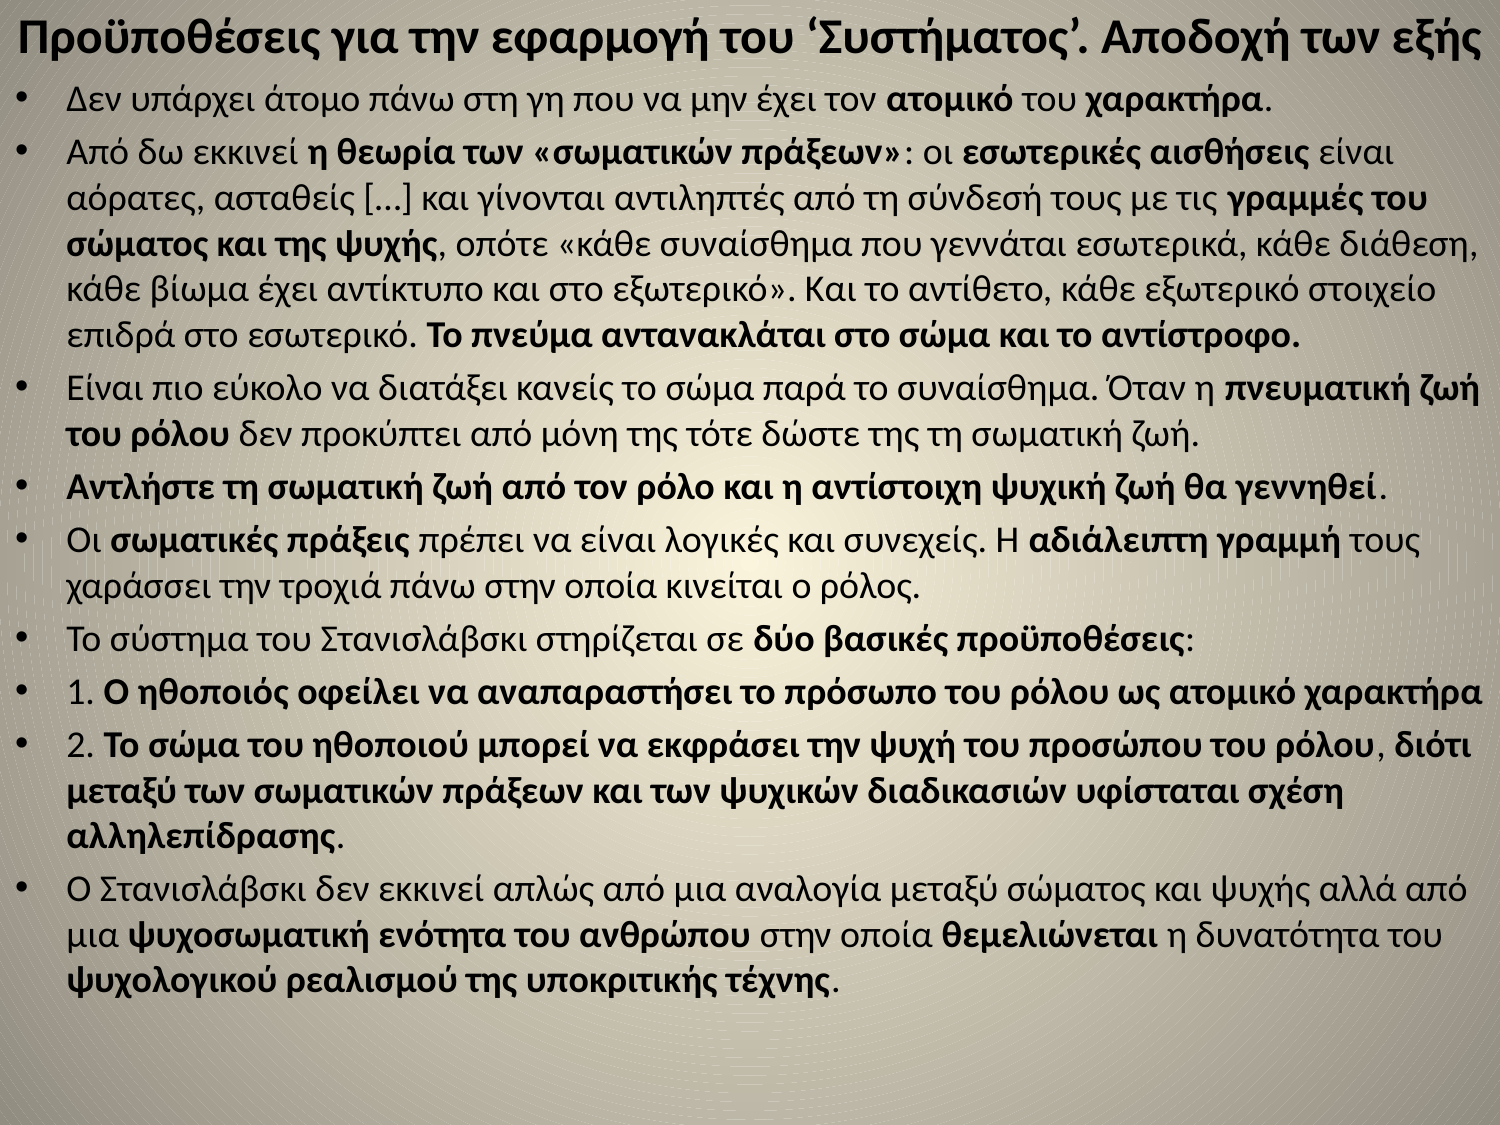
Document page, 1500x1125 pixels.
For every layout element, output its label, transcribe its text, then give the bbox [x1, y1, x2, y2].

list Δεν υπάρχει άτομο πάνω στη γη που να μην έχει τον ατομικό του χαρακτήρα. Από δω εκκινεί η θεωρία των «σωματικών πράξεων»: οι εσωτερικές αισθήσεις είναι αόρατες, ασταθείς […] και γίνονται αντιληπτές από τη σύνδεσή τους με τις γραμμές του σώματος και της ψυχής, οπότε «κάθε συναίσθημα που γεννάται εσωτερικά, κάθε διάθεση, κάθε βίωμα έχει αντίκτυπο και στο εξωτερικό». Και το αντίθετο, κάθε εξωτερικό στοιχείο επιδρά στο εσωτερικό. Το πνεύμα αντανακλάται στο σώμα και το αντίστροφο. Είναι πιο εύκολο να διατάξει κανείς το σώμα παρά το συναίσθημα. Όταν η πνευματική ζωή του ρόλου δεν προκύπτει από μόνη της τότε δώστε της τη σωματική ζωή. Αντλήστε τη σωματική ζωή από τον ρόλο και η αντίστοιχη ψυχική ζωή θα γεννηθεί. Οι σωματικές πράξεις πρέπει να είναι λογικές και συνεχείς. Η αδιάλειπτη γραμμή τους χαράσσει την τροχιά πάνω στην οποία κινείται ο ρόλος. Το σύστημα του Στανισλάβσκι στηρίζεται σε δύο βασικές προϋποθέσεις: 1. Ο ηθοποιός οφείλει να αναπαραστήσει το πρόσωπο του ρόλου ως ατομικό χαρακτήρα 2. Το σώμα του ηθοποιού μπορεί να εκφράσει την ψυχή του προσώπου του ρόλου, διότι μεταξύ των σωματικών πράξεων και των ψυχικών διαδικασιών υφίσταται σχέση αλληλεπίδρασης. Ο Στανισλάβσκι δεν εκκινεί απλώς από μια αναλογία μεταξύ σώματος και ψυχής αλλά από μια ψυχοσωματική ενότητα του ανθρώπου στην οποία θεμελιώνεται η δυνατότητα του ψυχολογικού ρεαλισμού της υποκριτικής τέχνης. [0, 66, 1500, 1125]
title Προϋποθέσεις για την εφαρμογή του ‘Συστήματος’. Αποδοχή των εξής [0, 0, 1500, 66]
